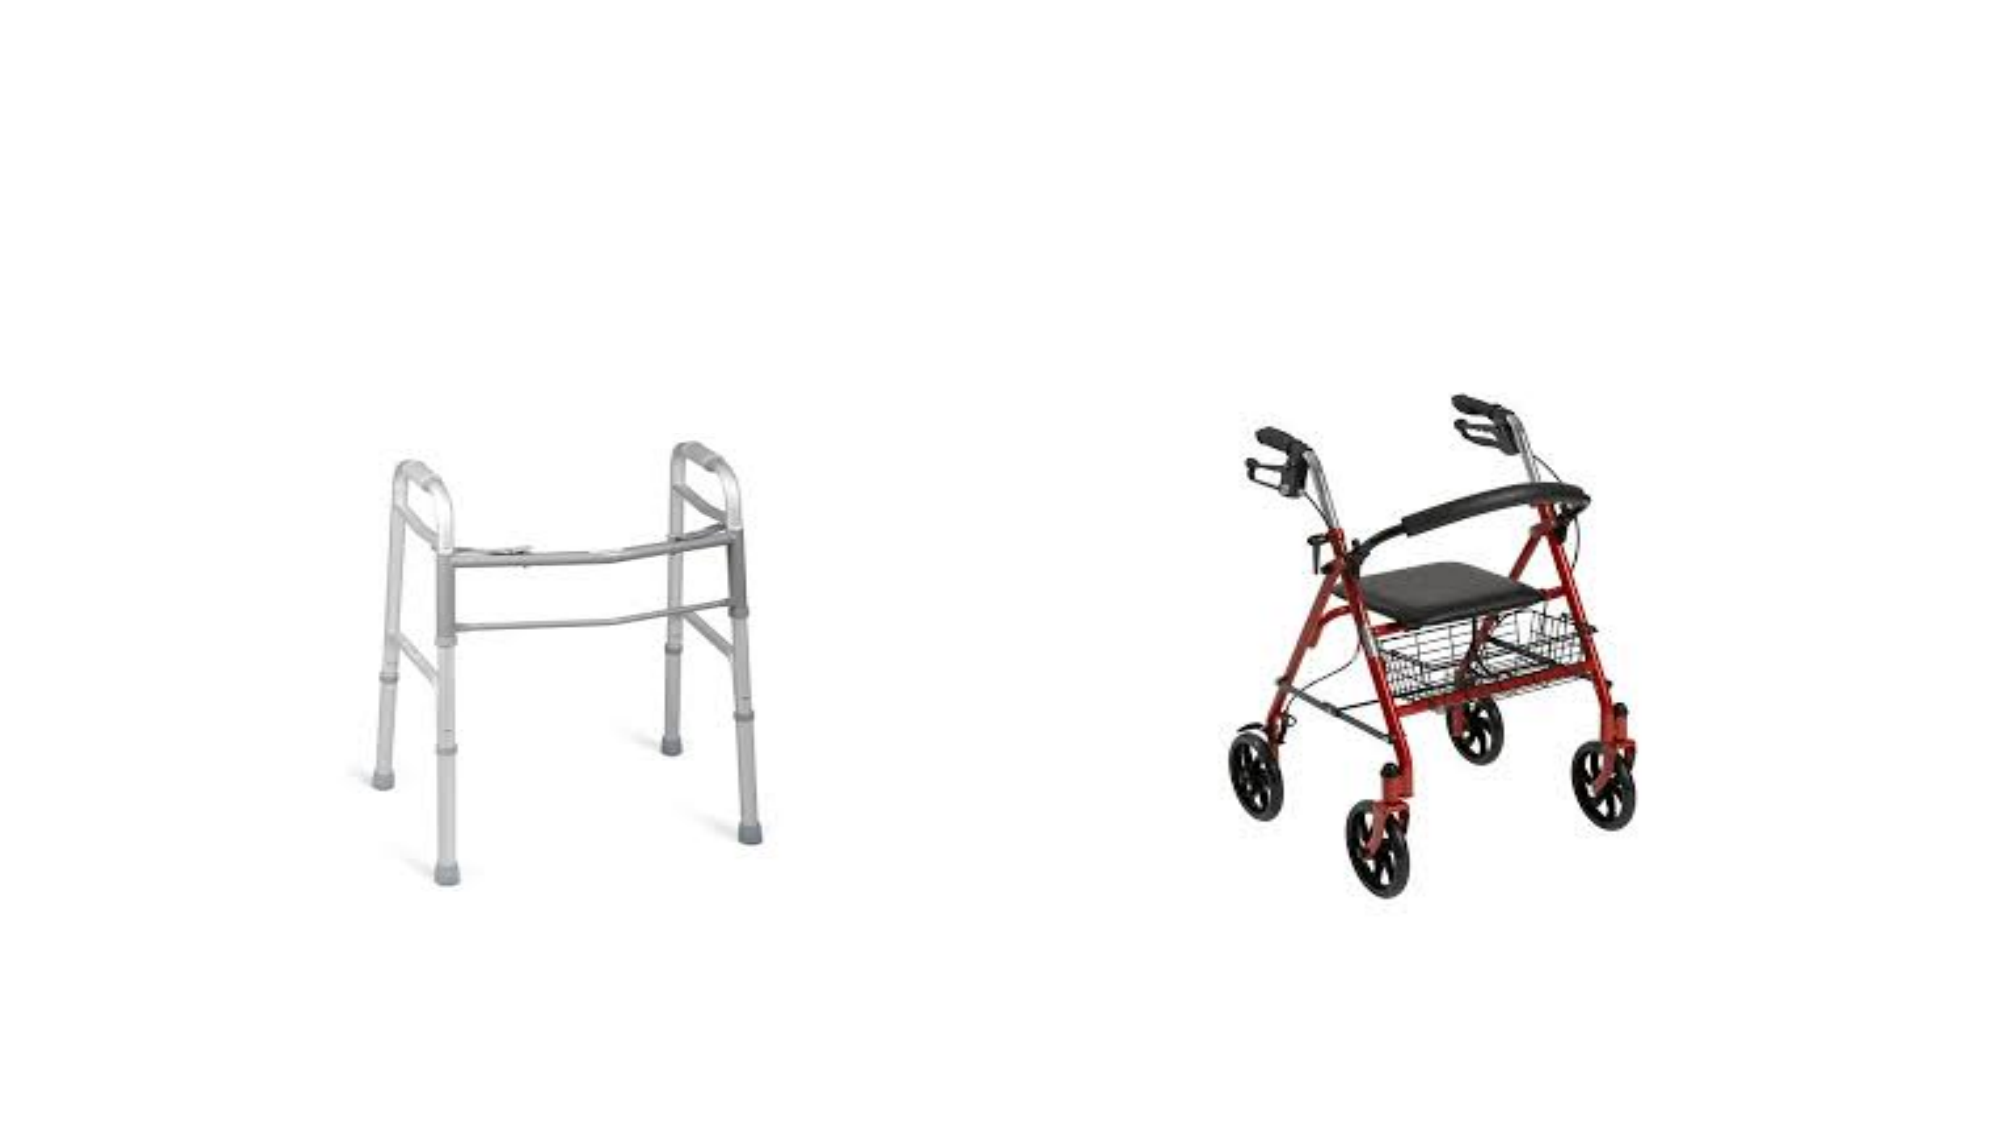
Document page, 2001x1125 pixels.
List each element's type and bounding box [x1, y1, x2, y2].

list [1135, 374, 1725, 919]
list [274, 433, 865, 894]
